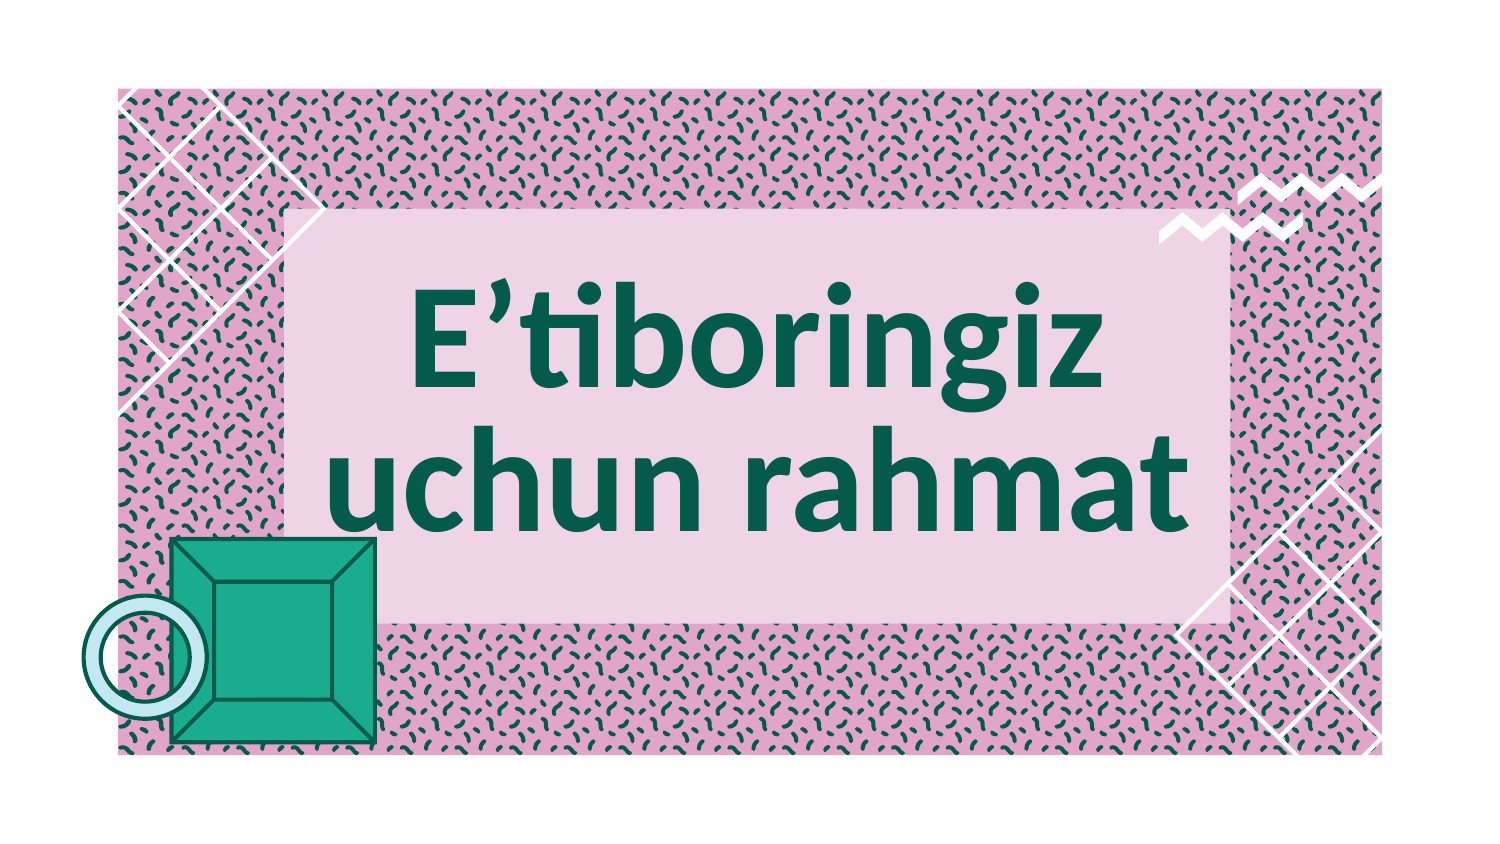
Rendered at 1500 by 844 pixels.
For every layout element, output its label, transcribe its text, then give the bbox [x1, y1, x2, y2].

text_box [1158, 172, 1383, 245]
title E’tiboringiz uchun rahmat [284, 208, 1231, 624]
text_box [81, 593, 210, 722]
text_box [169, 536, 378, 745]
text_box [0, 60, 266, 357]
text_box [1233, 487, 1500, 783]
